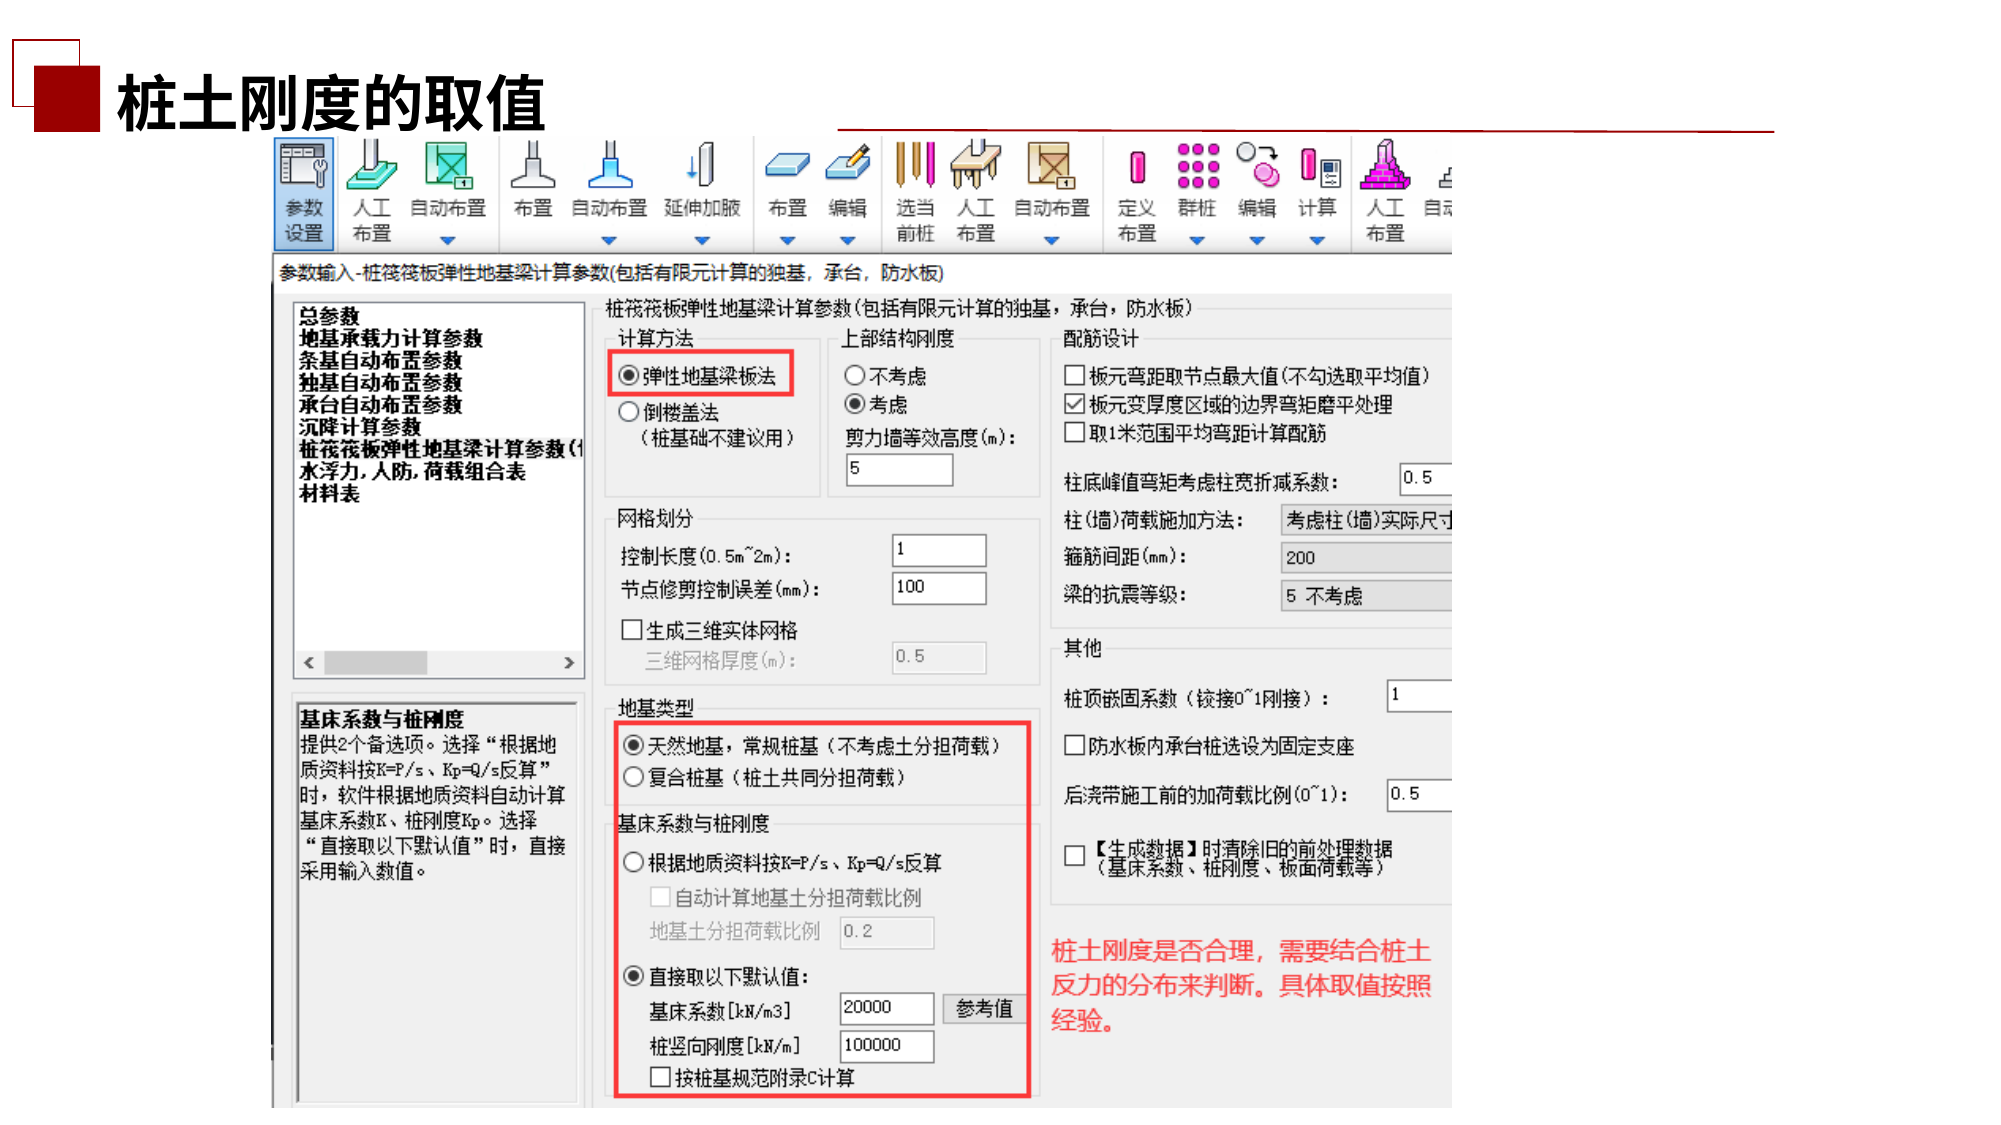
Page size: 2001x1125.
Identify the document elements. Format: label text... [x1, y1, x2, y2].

text_box [12, 39, 80, 107]
text_box 桩土刚度的取值 [100, 65, 1146, 148]
text_box [33, 65, 100, 133]
picture [271, 136, 1452, 1109]
